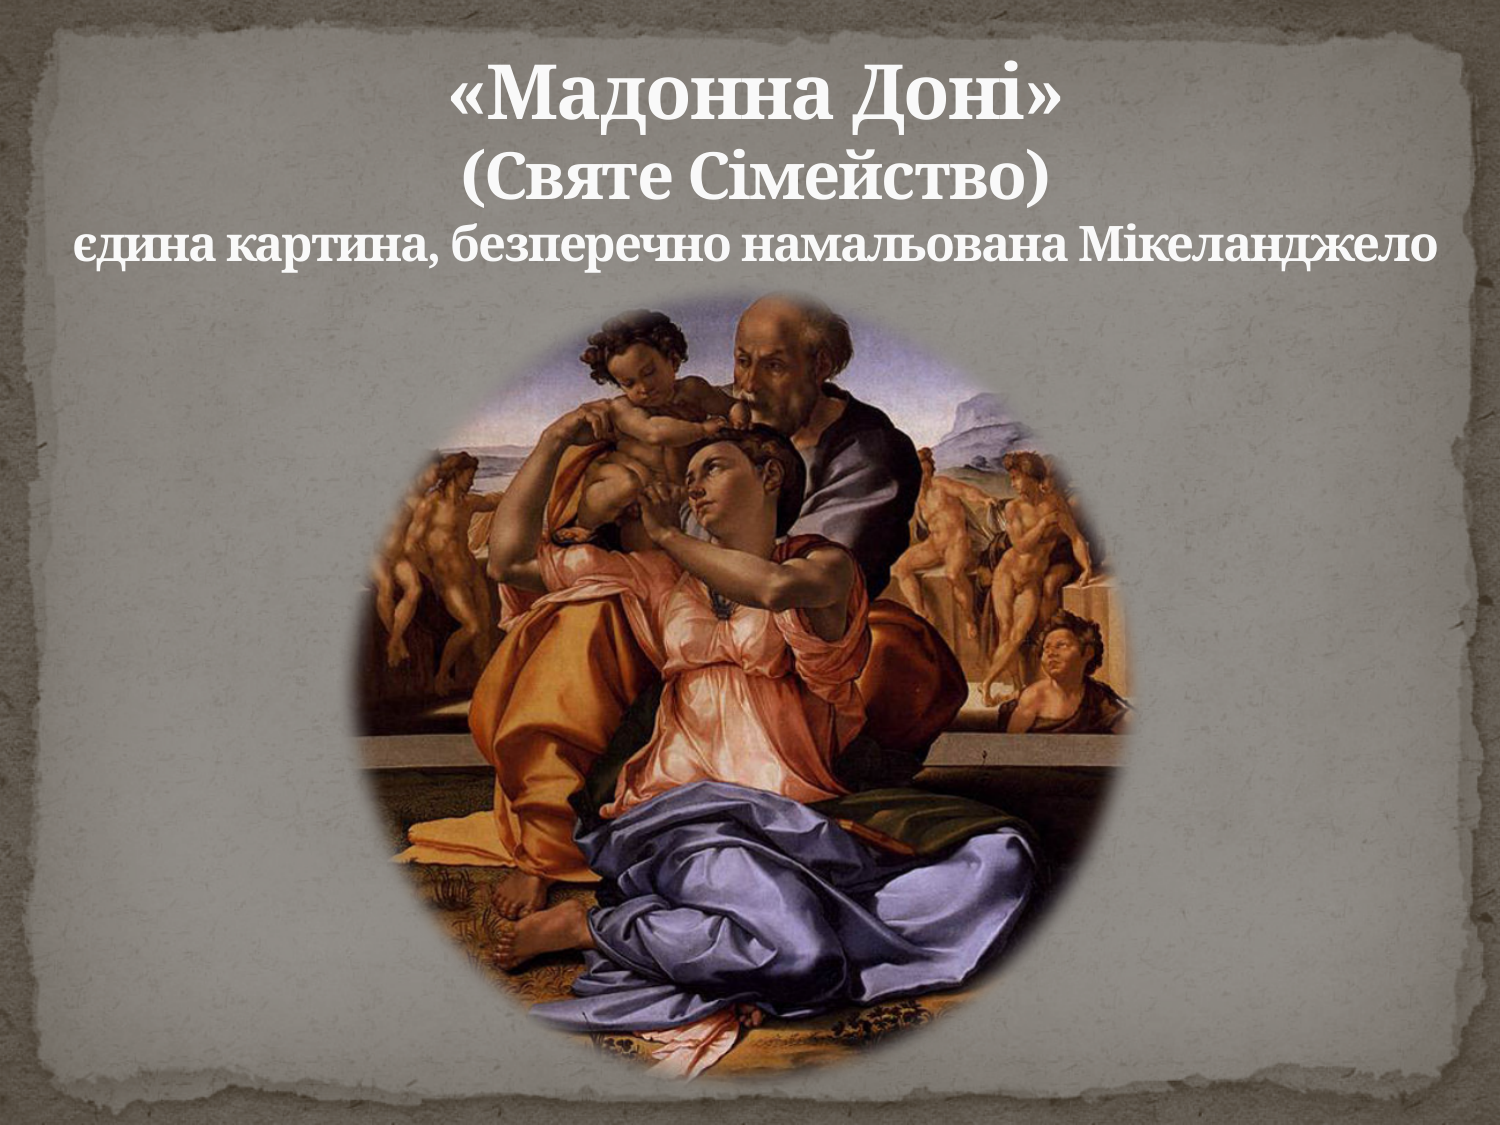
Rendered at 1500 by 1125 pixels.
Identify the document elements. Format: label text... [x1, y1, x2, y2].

title «Мадонна Доні» (Святе Сімейство) єдина картина, безперечно намальована Мікеланджело [41, 30, 1471, 279]
picture [336, 279, 1147, 1096]
